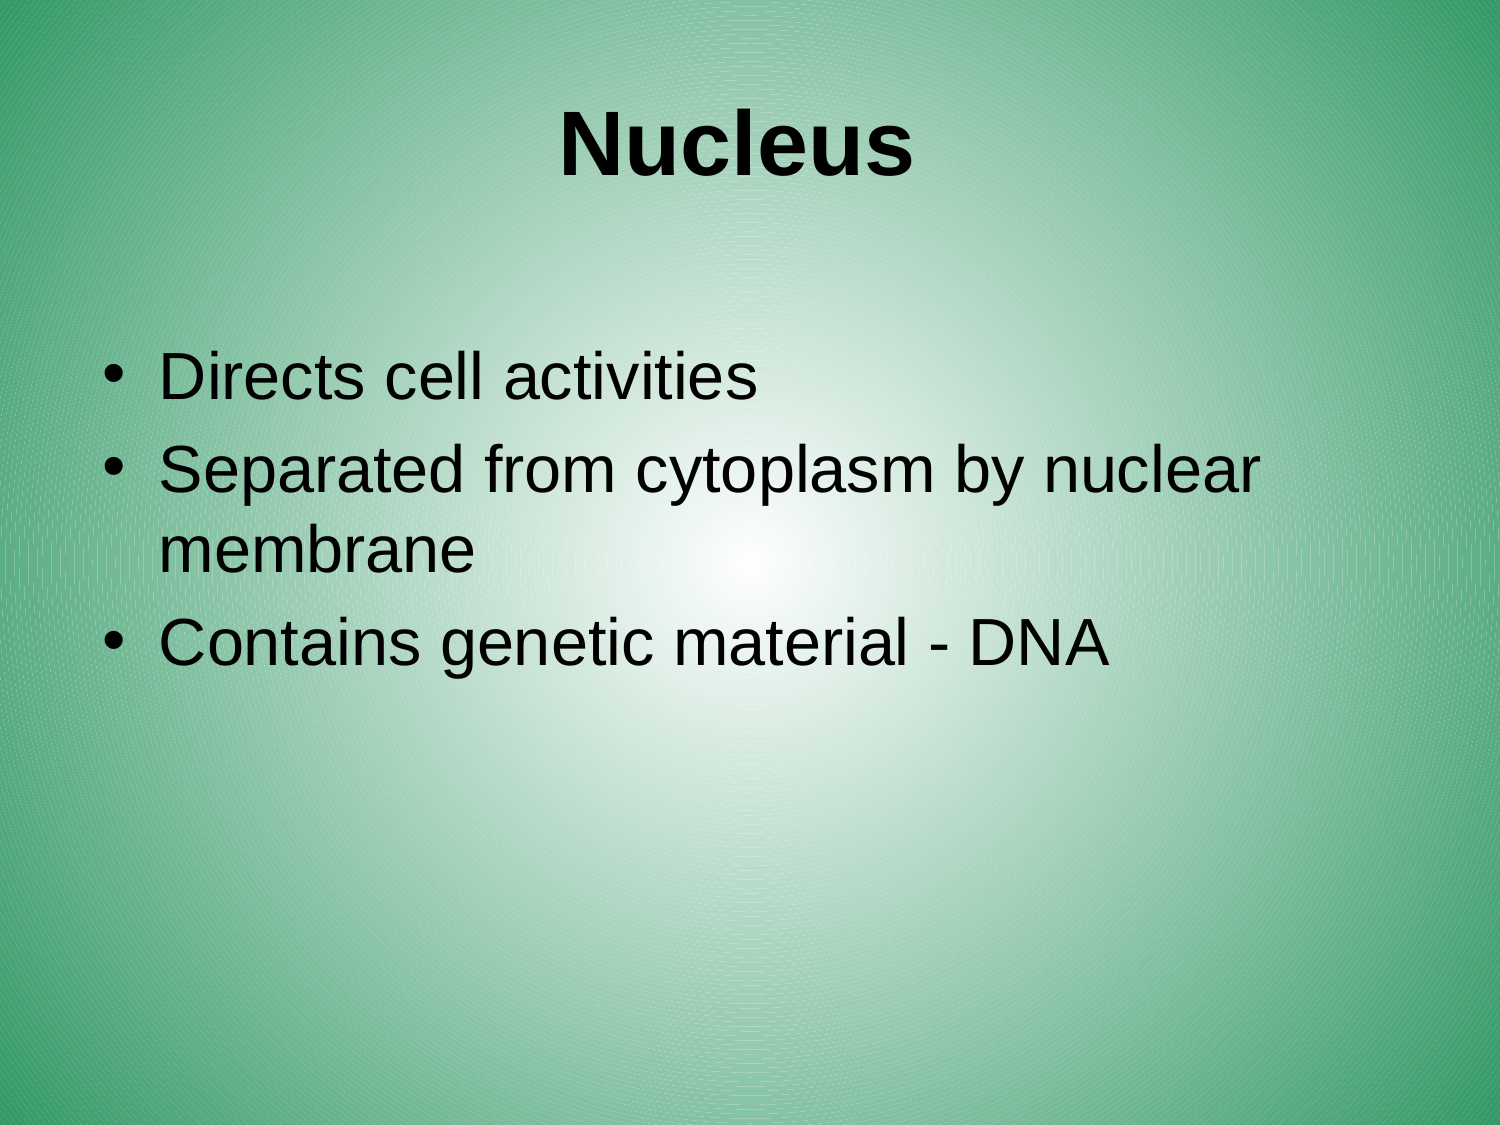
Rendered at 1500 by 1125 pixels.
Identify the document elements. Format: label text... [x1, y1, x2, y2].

title Nucleus [75, 45, 1425, 233]
list Directs cell activities Separated from cytoplasm by nuclear membrane Contains genetic material - DNA [87, 324, 1438, 800]
